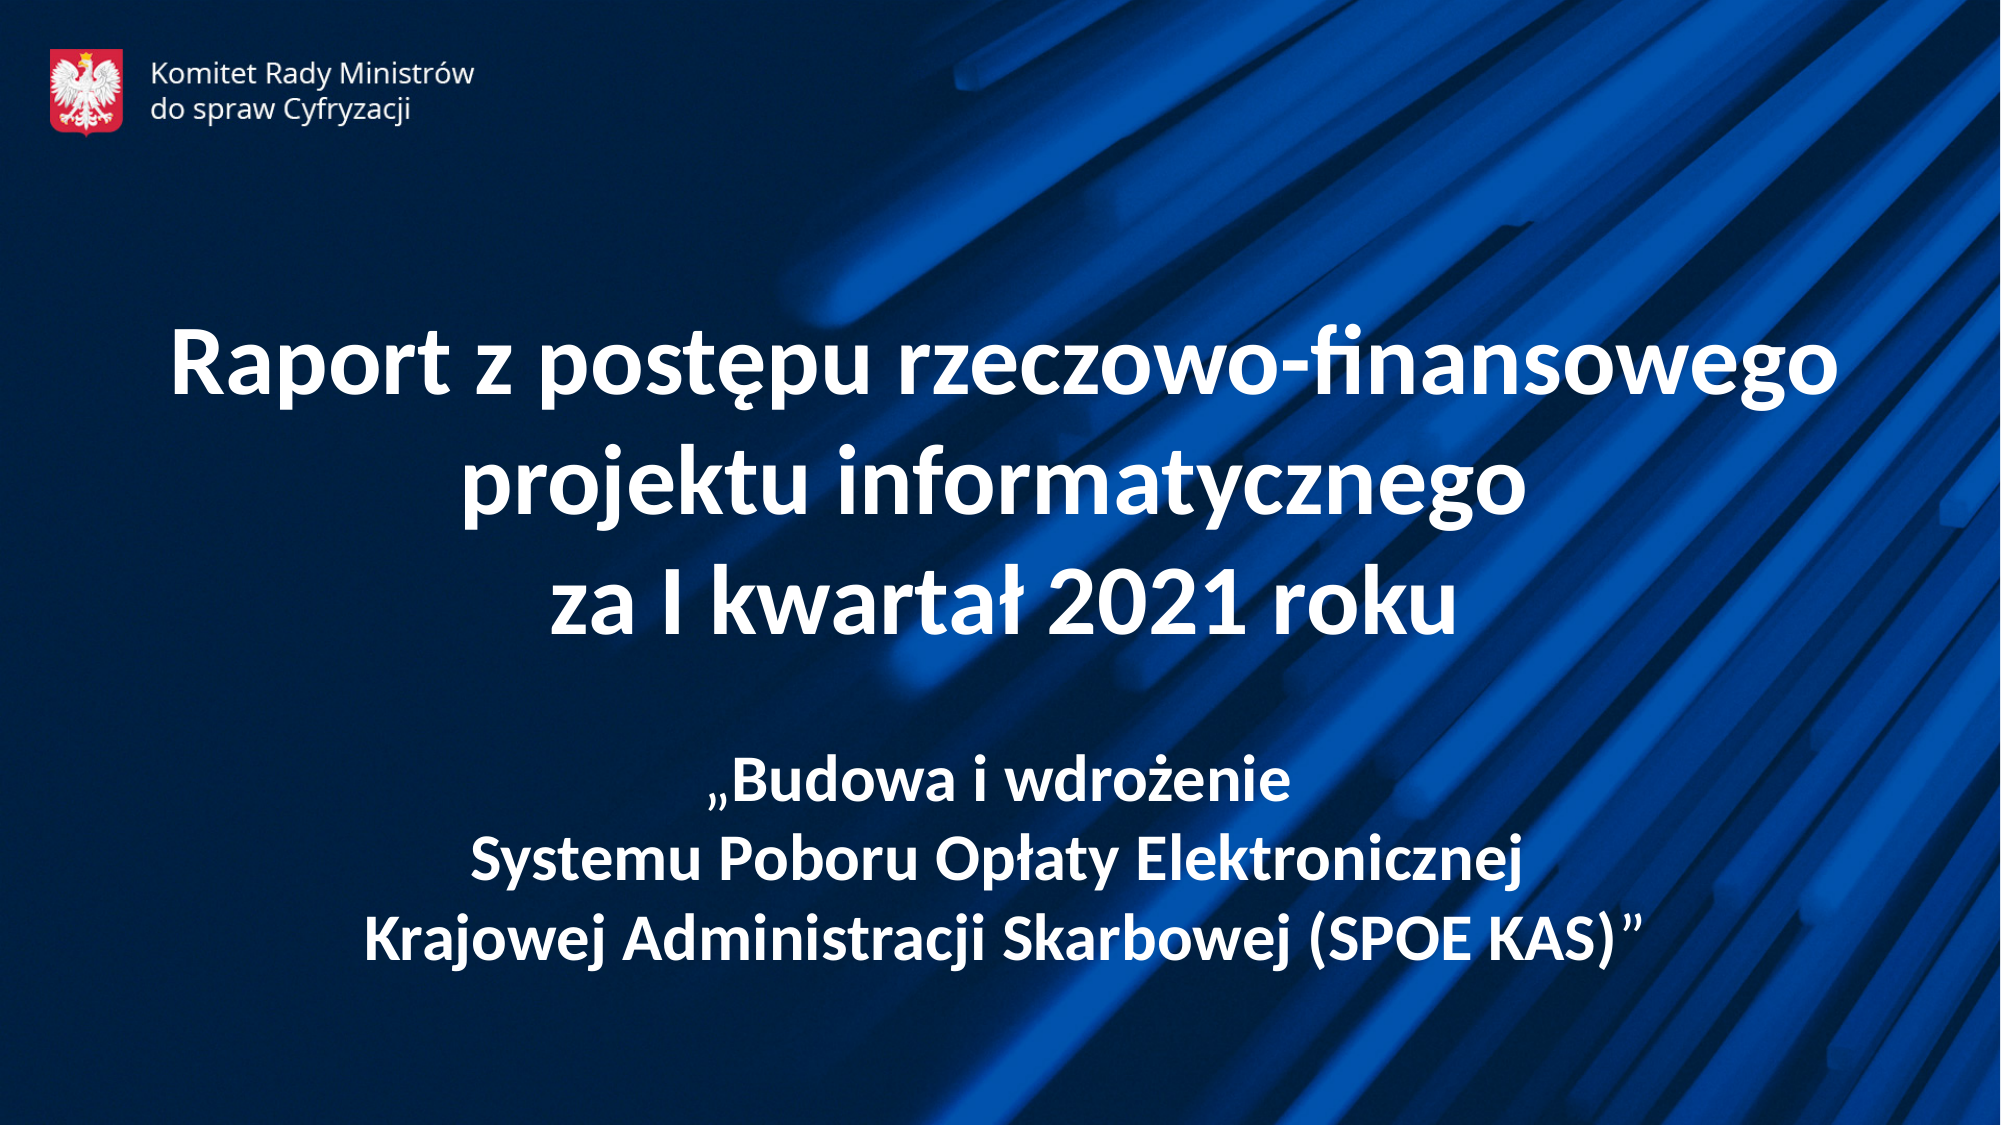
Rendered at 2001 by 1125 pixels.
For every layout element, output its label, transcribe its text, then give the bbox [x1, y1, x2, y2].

picture [0, 0, 2001, 1125]
text_box Raport z postępu rzeczowo-finansowego projektu informatycznego za I kwartał 2021 roku „Budowa i wdrożenie Systemu Poboru Opłaty Elektronicznej Krajowej Administracji Skarbowej (SPOE KAS)” [137, 287, 1874, 982]
